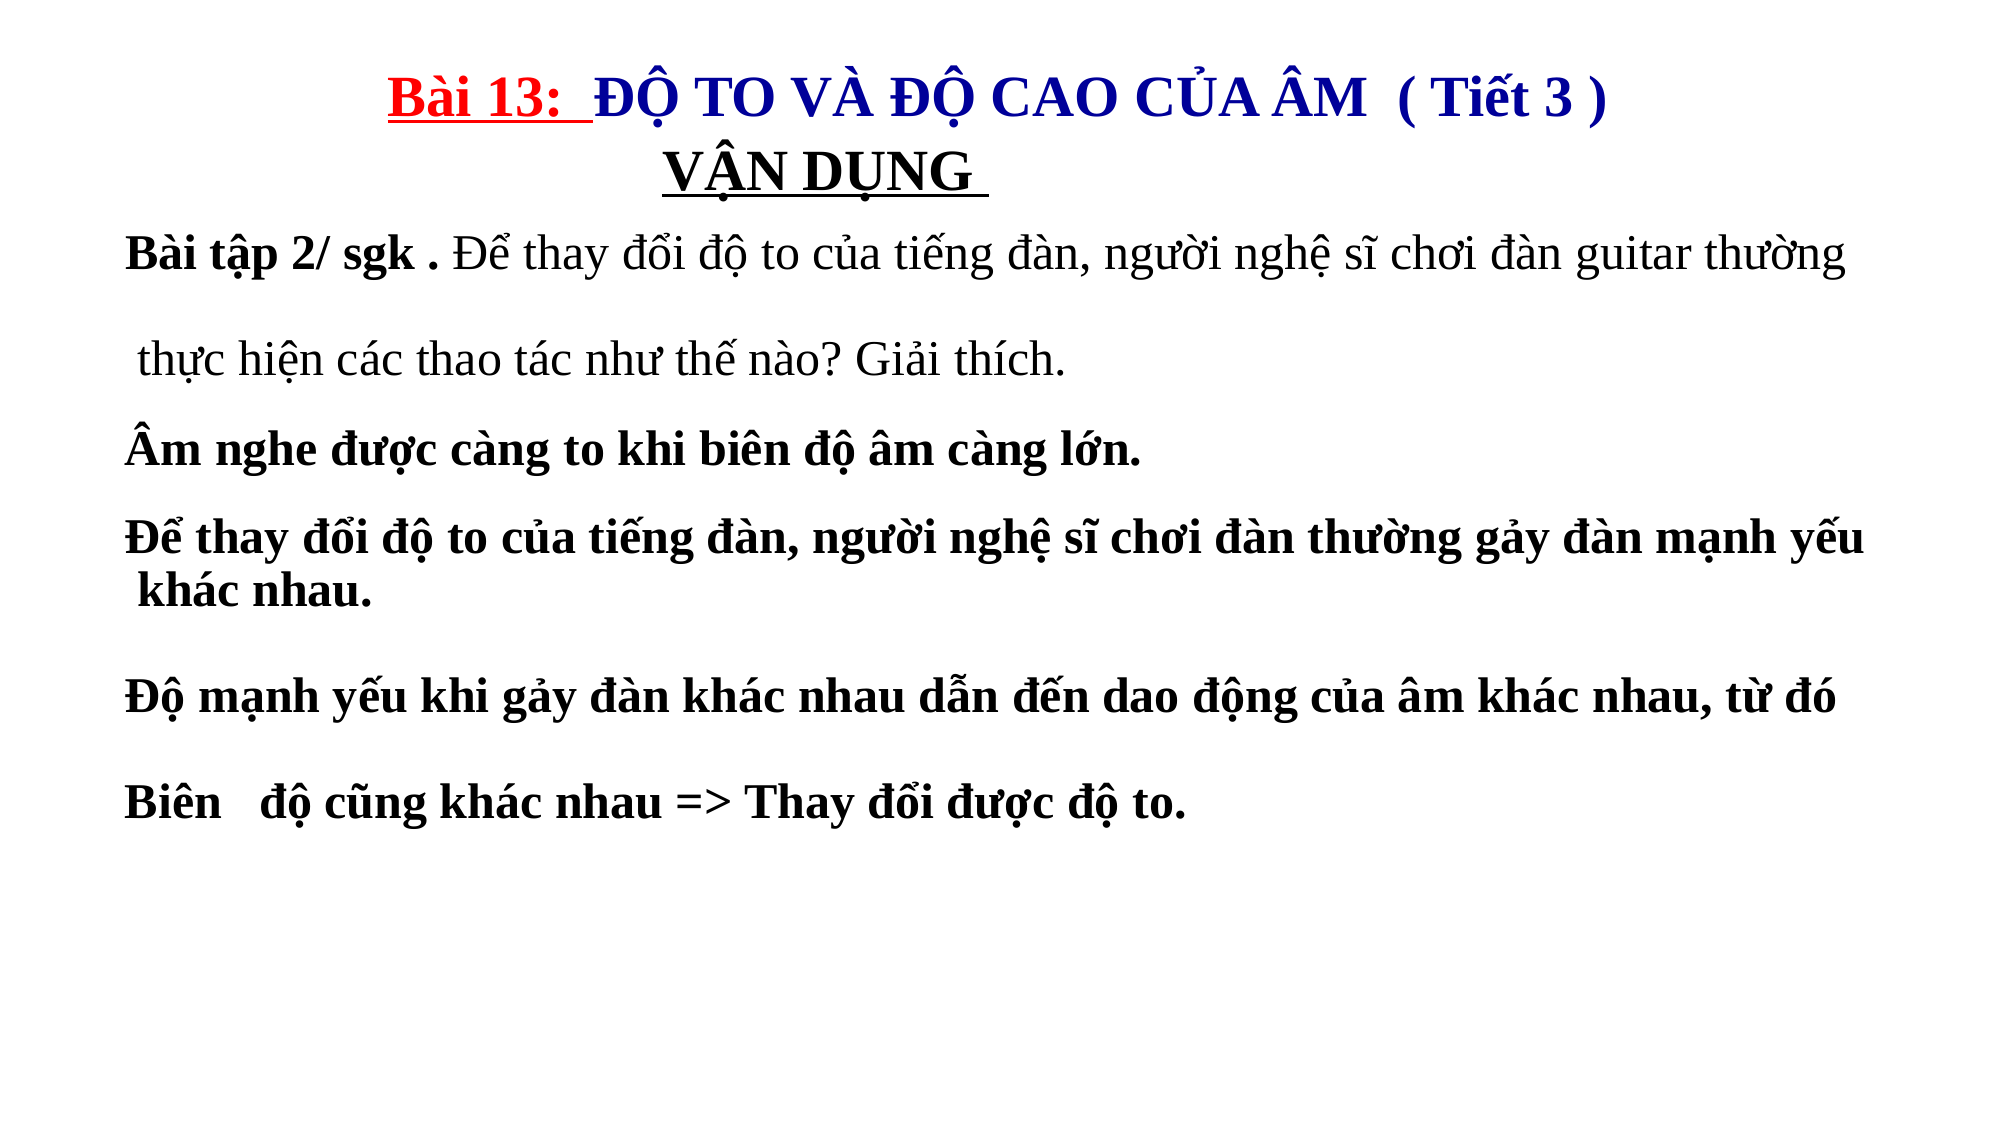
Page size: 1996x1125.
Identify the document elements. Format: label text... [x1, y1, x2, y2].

text_box Âm nghe được càng to khi biên độ âm càng lớn. Để thay đổi độ to của tiếng đàn, người nghệ sĩ chơi đàn thường gảy đàn mạnh yếu khác nhau. Độ mạnh yếu khi gảy đàn khác nhau dẫn đến dao động của âm khác nhau, từ đó Biên độ cũng khác nhau => Thay đổi được độ to. [110, 399, 1898, 837]
text_box VẬN DỤNG [647, 125, 1198, 210]
text_box Bài tập 2/ sgk . Để thay đổi độ to của tiếng đàn, người nghệ sĩ chơi đàn guitar thường thực hiện các thao tác như thế nào? Giải thích. [110, 237, 1936, 393]
title Bài 13: ĐỘ TO VÀ ĐỘ CAO CỦA ÂM ( Tiết 3 ) [322, 0, 1673, 195]
